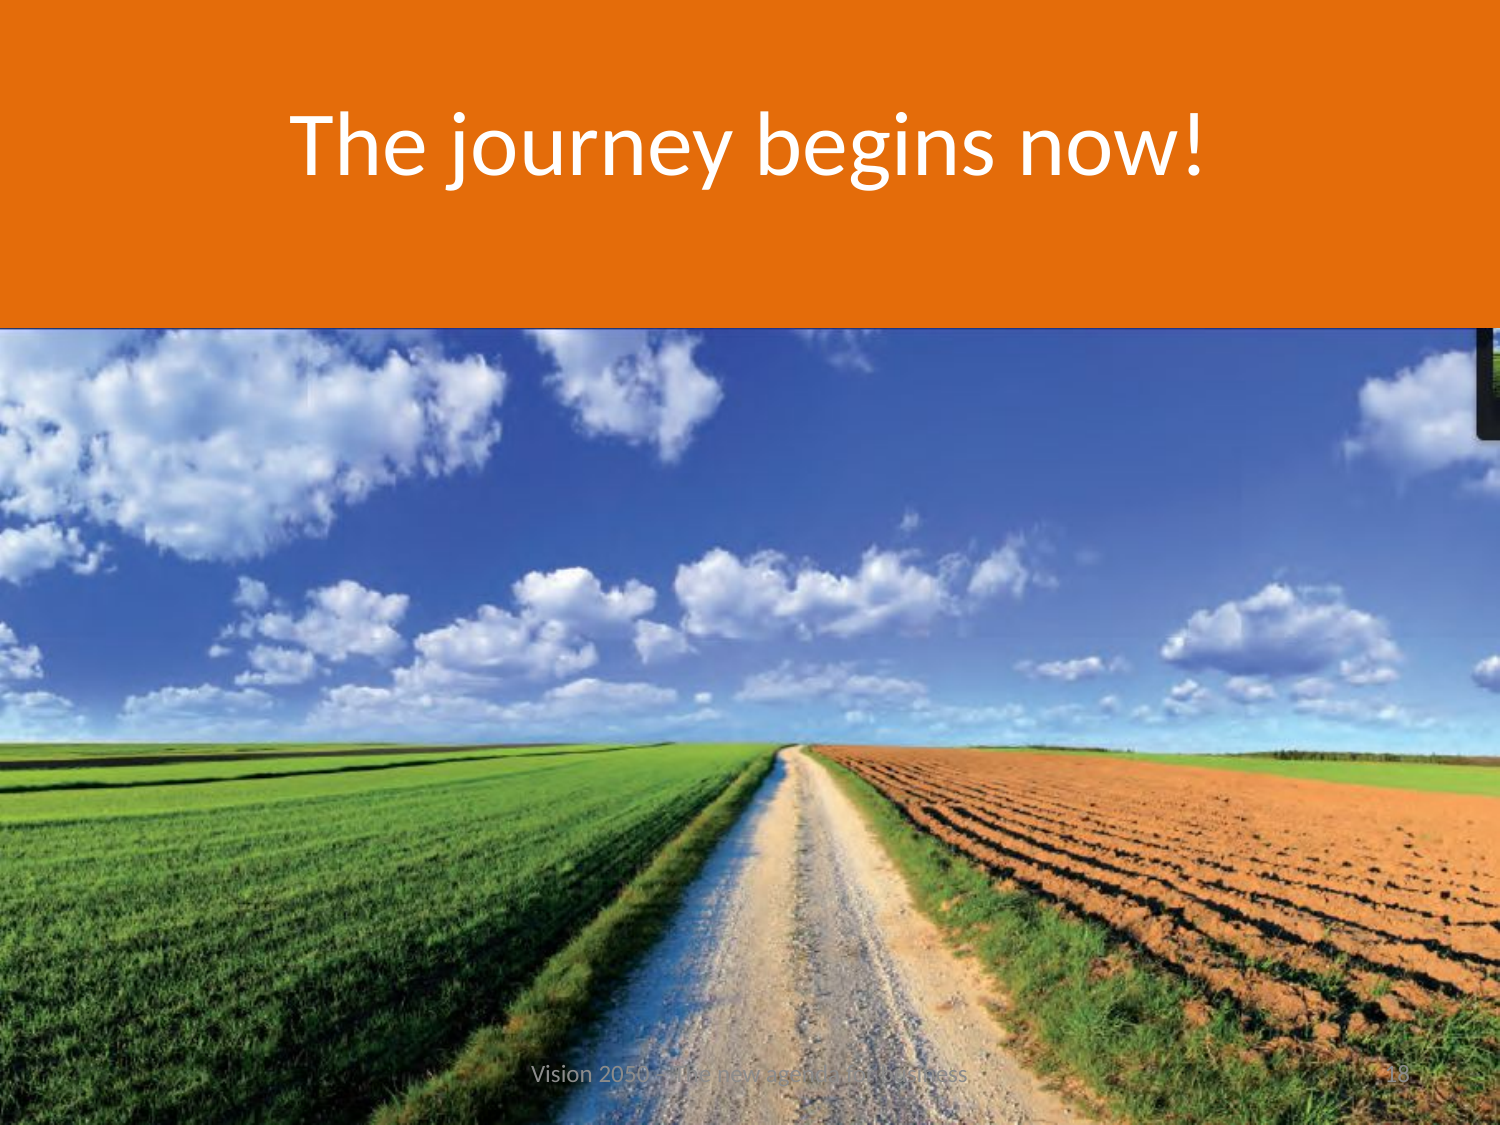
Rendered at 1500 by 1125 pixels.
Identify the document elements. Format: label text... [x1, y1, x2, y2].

title The journey begins now! [75, 45, 1425, 233]
picture [0, 328, 1500, 1125]
